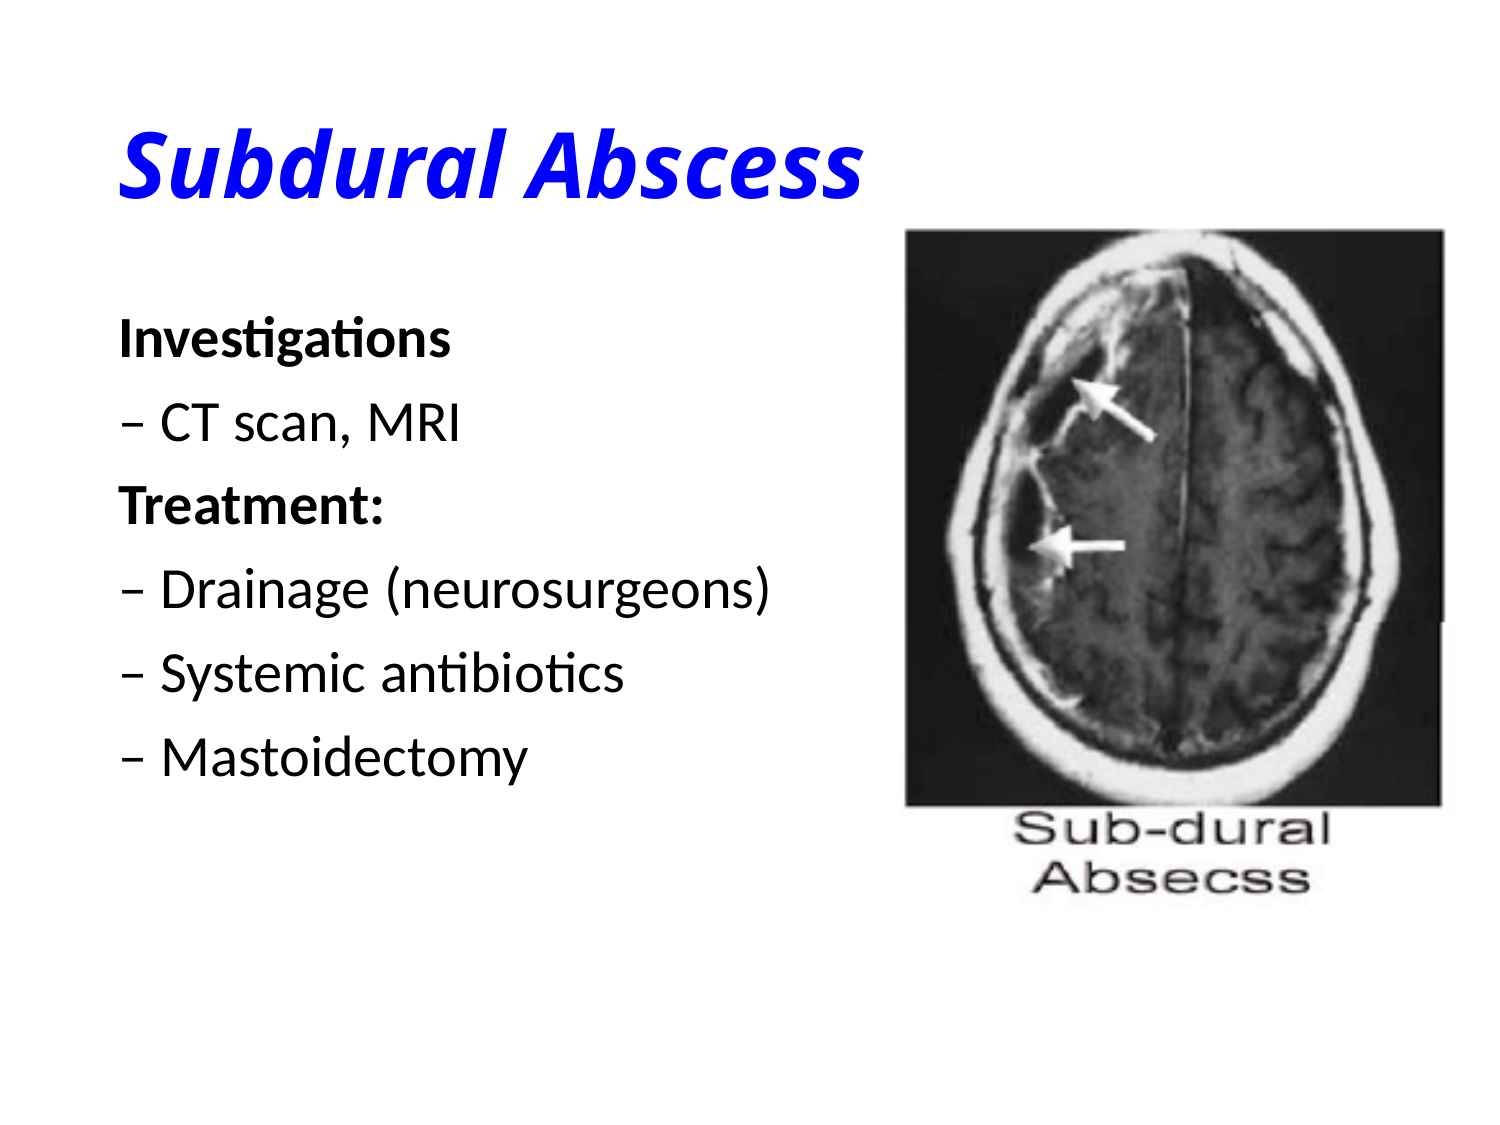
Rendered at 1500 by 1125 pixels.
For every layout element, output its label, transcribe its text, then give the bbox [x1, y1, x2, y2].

picture [893, 222, 1461, 914]
list Investigations – CT scan, MRI Treatment: – Drainage (neurosurgeons) – Systemic antibiotics – Mastoidectomy [103, 299, 1397, 1014]
title Subdural Abscess [103, 59, 1397, 278]
